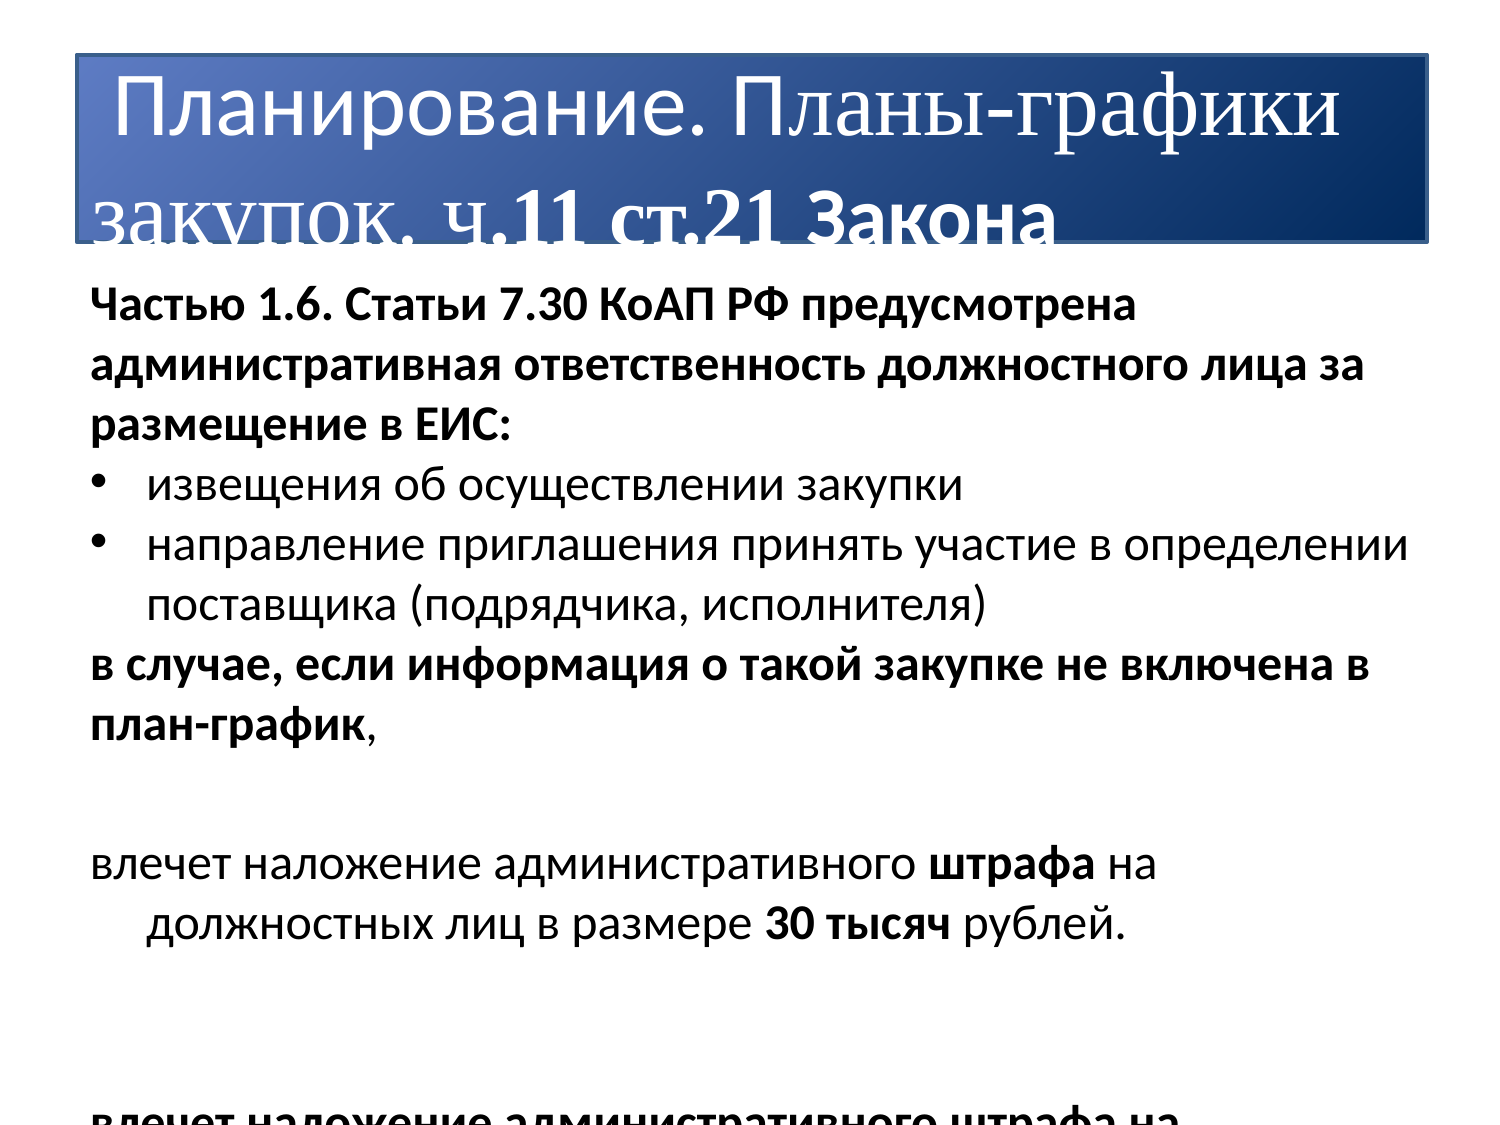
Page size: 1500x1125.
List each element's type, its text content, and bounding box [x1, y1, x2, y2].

text_box Планирование. Планы-графики закупок. ч.11 ст.21 Закона [76, 54, 1427, 243]
text_box Частью 1.6. Статьи 7.30 КоАП РФ предусмотрена административная ответственность должностного лица за размещение в ЕИС: извещения об осуществлении закупки направление приглашения принять участие в определении поставщика (подрядчика, исполнителя) в случае, если информация о такой закупке не включена в план-график, влечет наложение административного штрафа на должностных лиц в размере 30 тысяч рублей. влечет наложение административного штрафа на должностных лиц в размере тридцати тысяч рублей. [75, 262, 1425, 1005]
